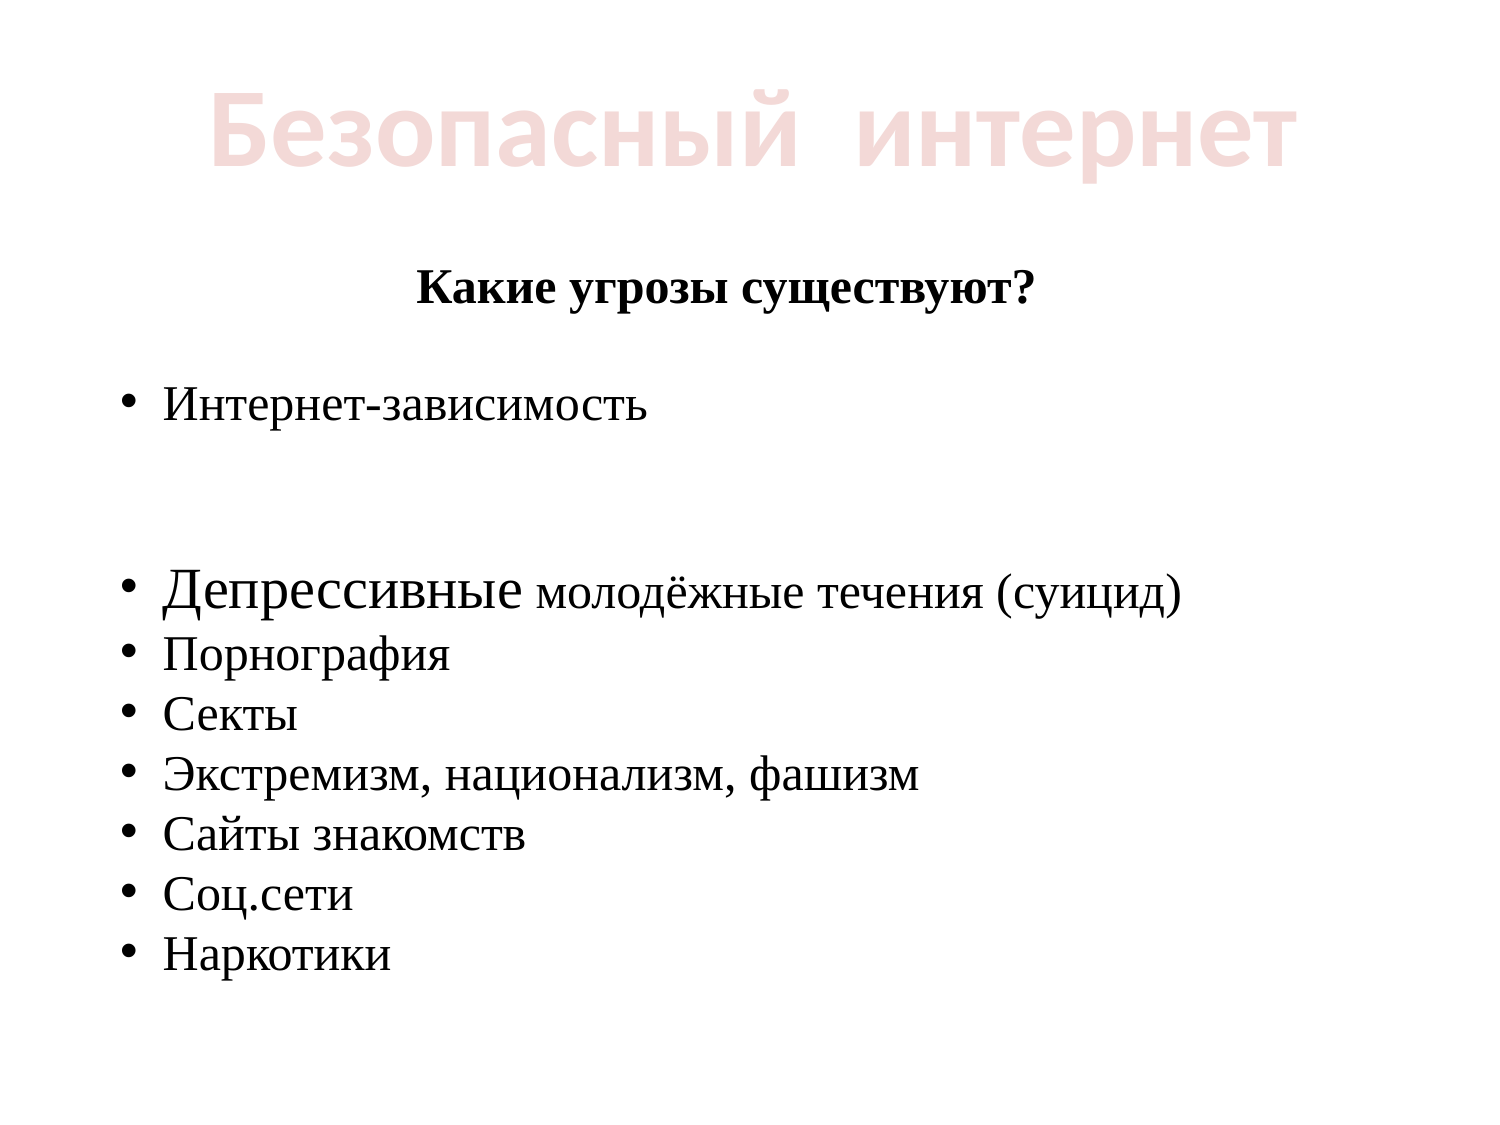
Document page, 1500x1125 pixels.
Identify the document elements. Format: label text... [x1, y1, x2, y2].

text_box Какие угрозы существуют? [128, 246, 1325, 321]
text_box Безопасный интернет [193, 46, 1314, 197]
text_box Интернет-зависимость Депрессивные молодёжные течения (суицид) Порнография Секты Экстремизм, национализм, фашизм Сайты знакомств Соц.сети Наркотики [105, 363, 1372, 1048]
